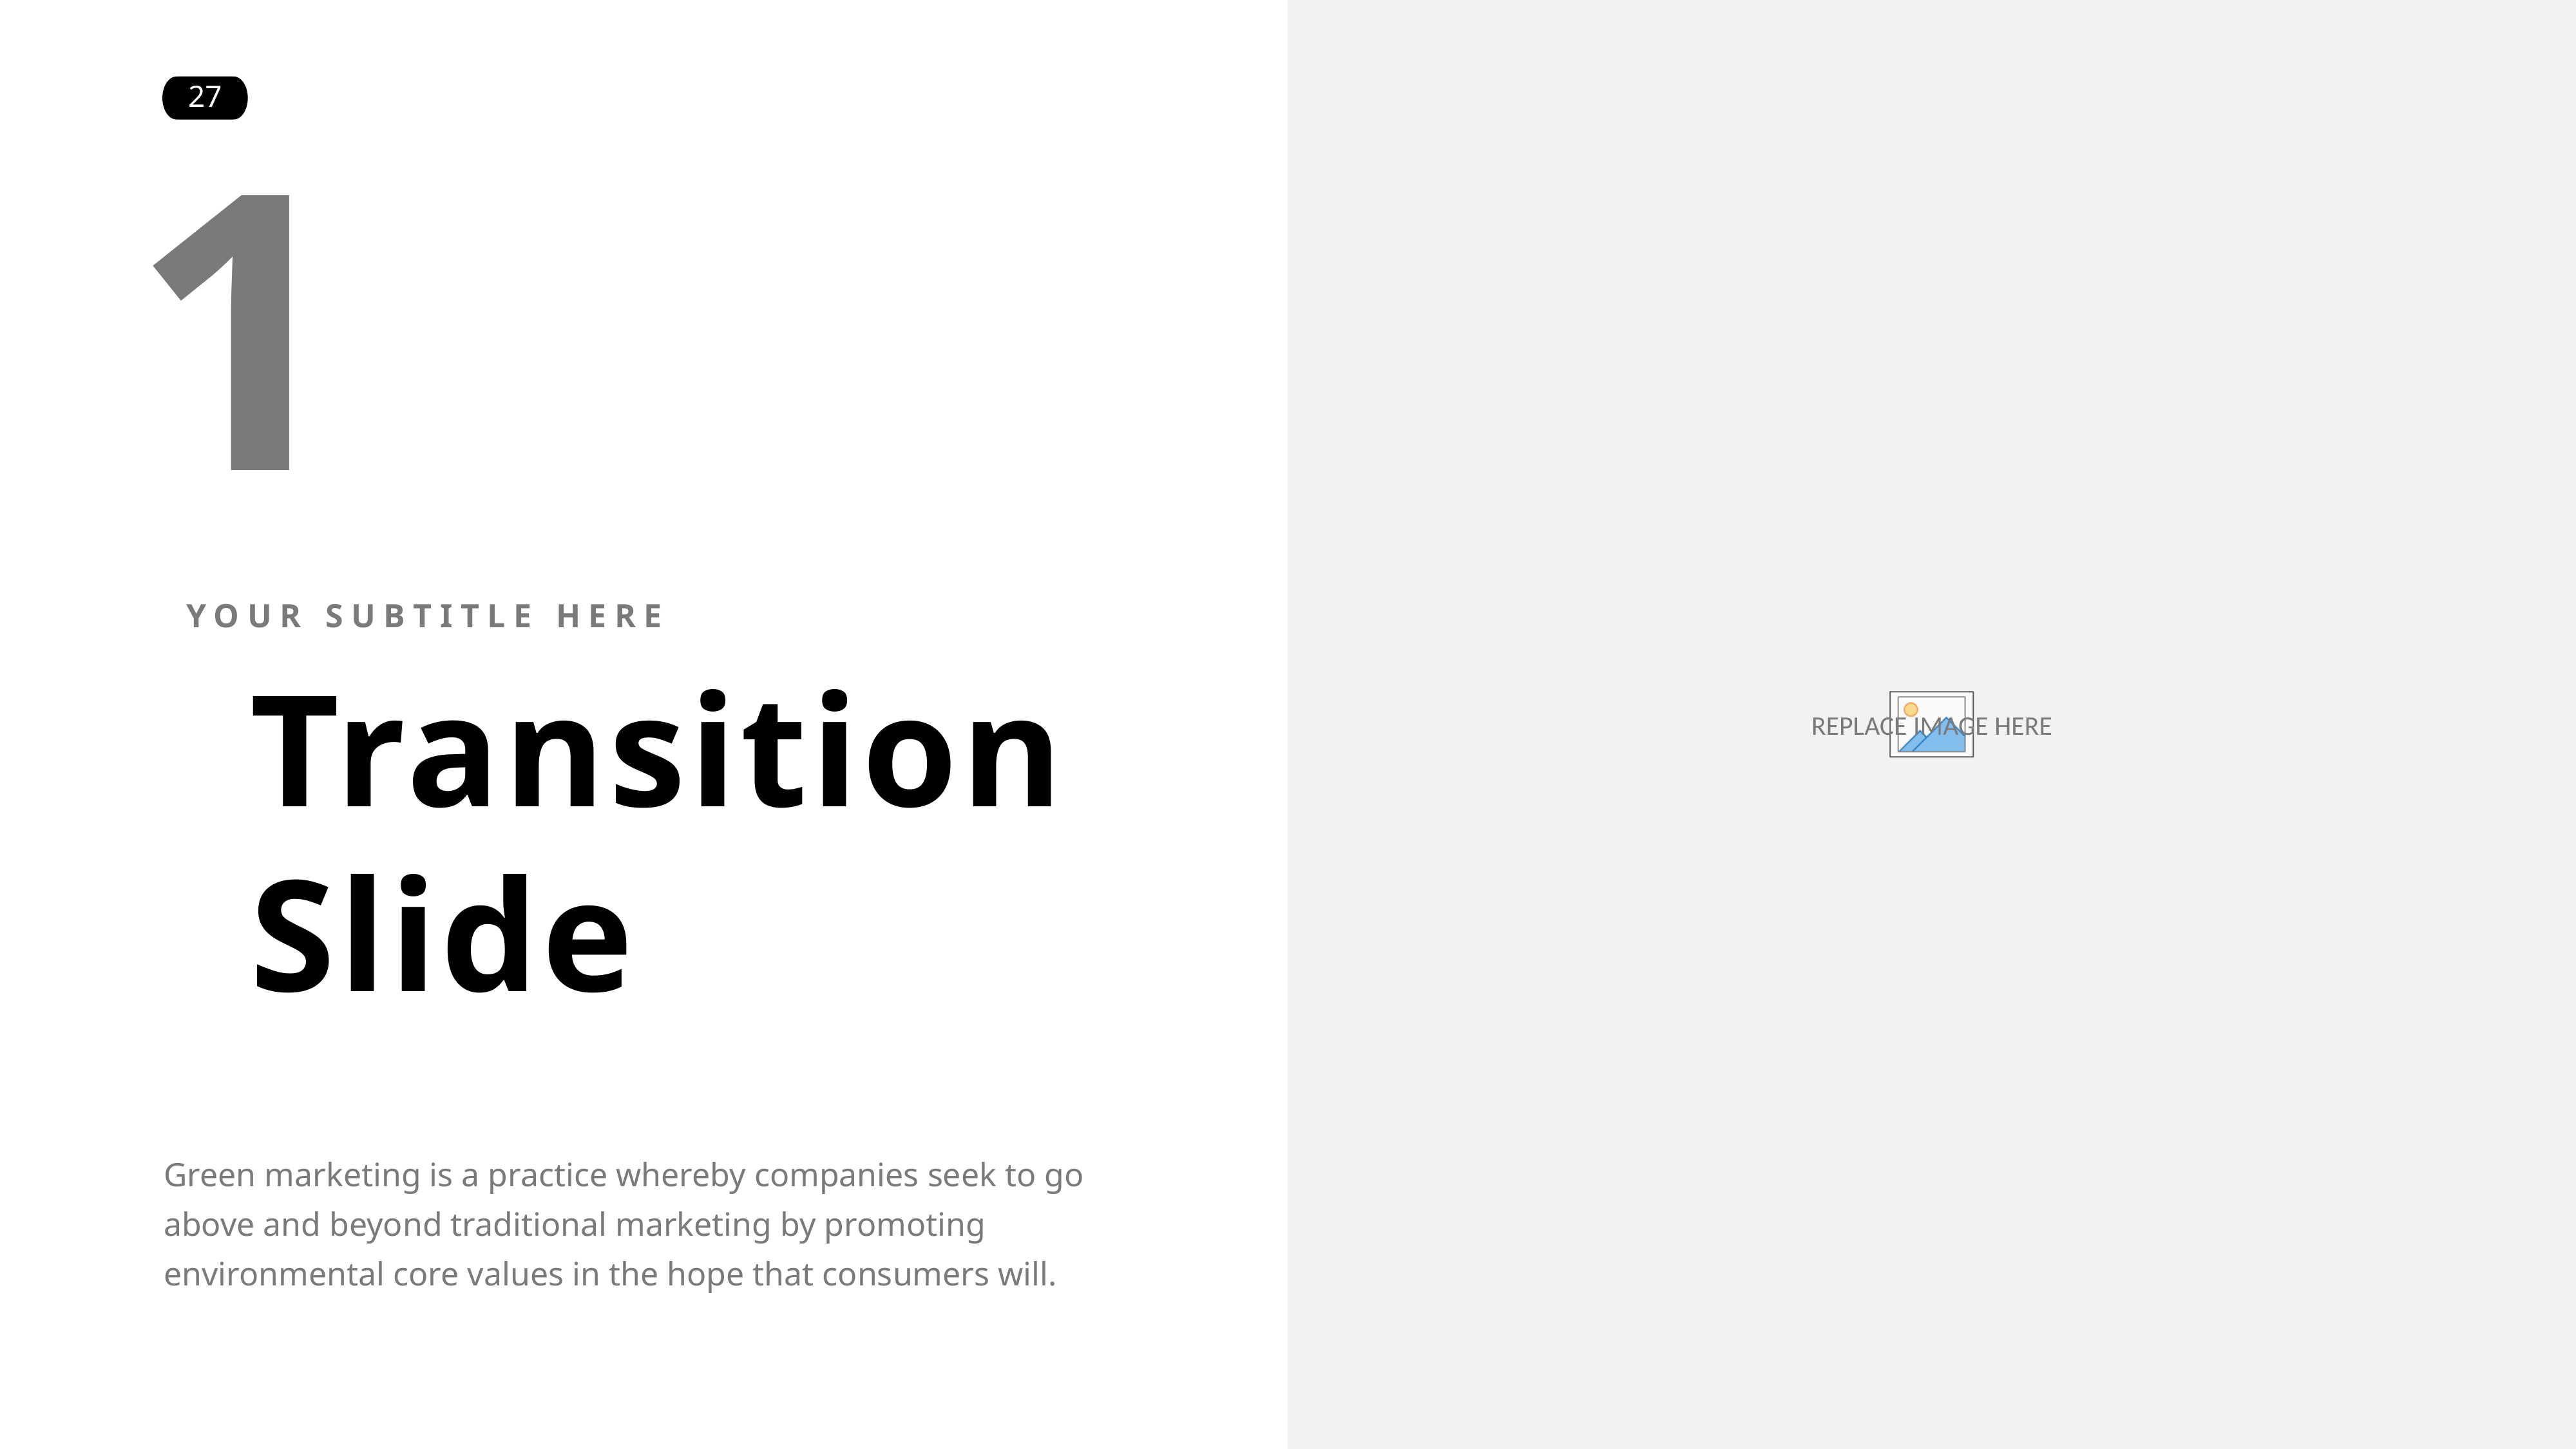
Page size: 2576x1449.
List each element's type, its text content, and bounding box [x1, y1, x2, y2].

text_box Transition Slide [240, 647, 1074, 1027]
text_box Green marketing is a practice whereby companies seek to go above and beyond traditional marketing by promoting environmental core values in the hope that consumers will. [154, 1138, 1143, 1298]
text_box 1 [120, 80, 361, 553]
text_box YOUR SUBTITLE HERE [177, 580, 673, 639]
picture [1288, 0, 2576, 1449]
